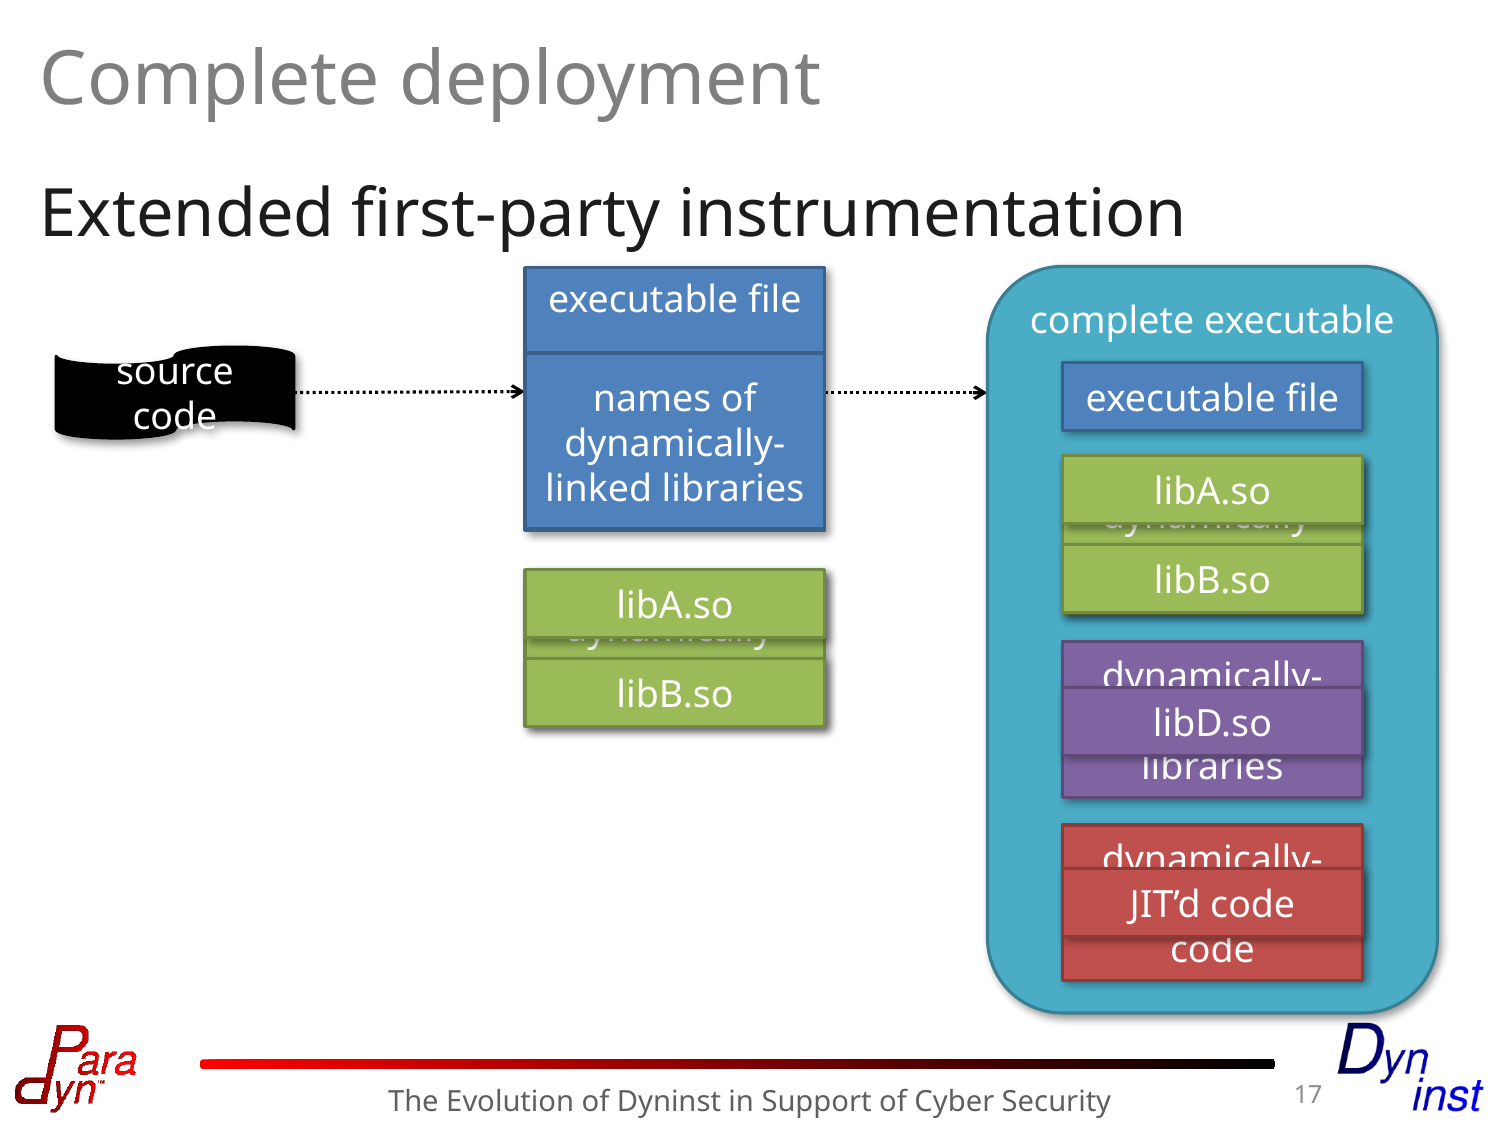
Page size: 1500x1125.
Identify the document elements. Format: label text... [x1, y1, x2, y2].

slide_number 17 [1137, 1065, 1338, 1125]
text_box JIT’d code [1061, 867, 1364, 938]
picture [12, 1022, 137, 1113]
text_box libB.so [523, 657, 826, 728]
text_box dynamically-loaded libraries [1061, 761, 1364, 799]
text_box dynamically-generated code [1061, 823, 1364, 867]
picture [1337, 1022, 1488, 1113]
list Extended first-party instrumentation [24, 162, 1463, 267]
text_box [524, 267, 826, 531]
text_box complete executable [985, 264, 1440, 1015]
text_box libA.so [1061, 454, 1364, 525]
footer The Evolution of Dyninst in Support of Cyber Security [362, 1074, 1138, 1125]
text_box dynamically-loaded libraries [1061, 640, 1364, 686]
text_box dynamically-linked libraries [523, 644, 826, 657]
text_box executable file [1061, 361, 1364, 432]
text_box dynamically-generated code [1061, 943, 1364, 982]
text_box libA.so [523, 568, 826, 639]
text_box dynamically-linked libraries [1061, 532, 1364, 543]
text_box libD.so [1061, 686, 1364, 757]
text_box libB.so [1061, 543, 1364, 614]
text_box source code [54, 345, 296, 440]
title Complete deployment [24, 12, 1475, 138]
